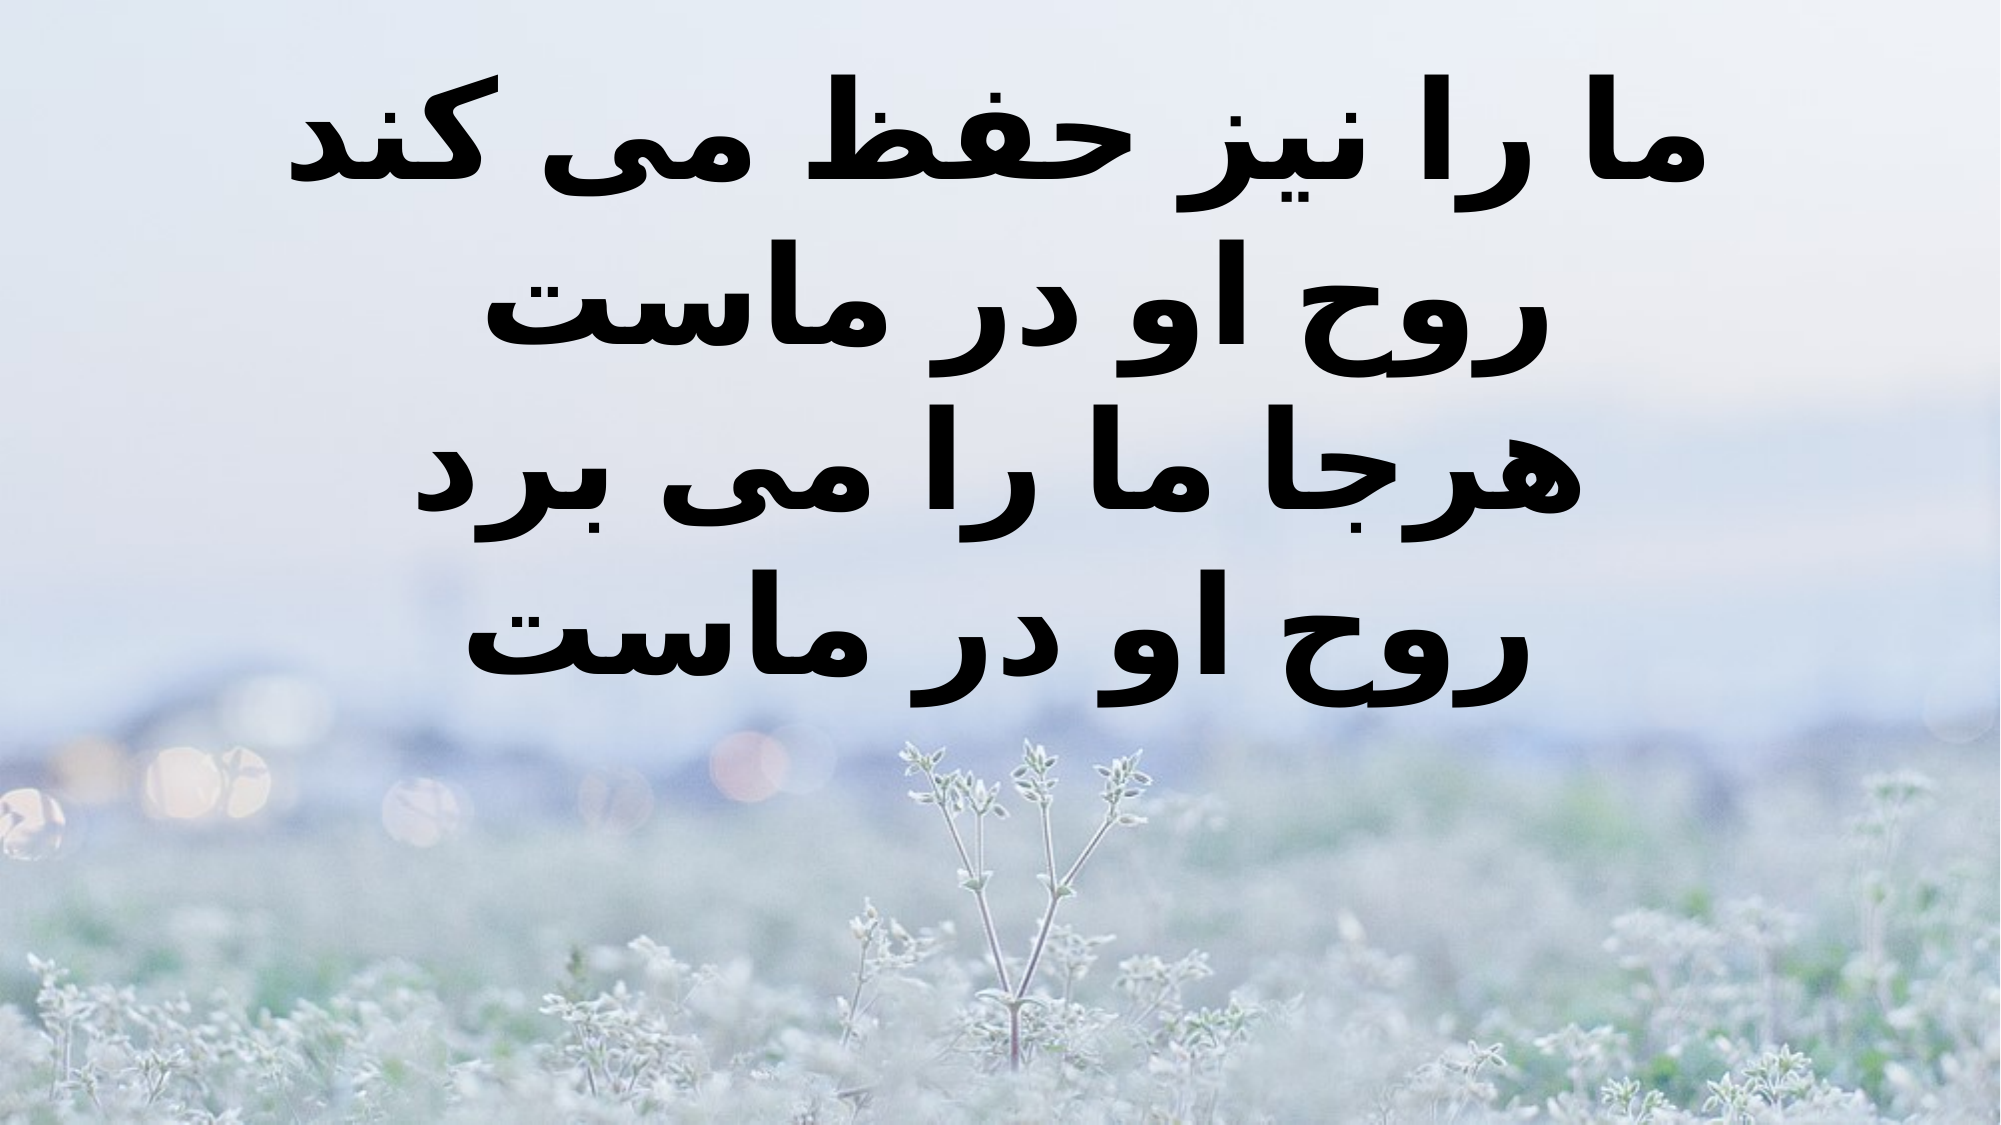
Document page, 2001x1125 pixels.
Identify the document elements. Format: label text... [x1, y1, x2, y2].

picture [0, 0, 2001, 1125]
text_box ما را نیز حفظ می کند روح او در ماست هرجا ما را می برد روح او در ماست [0, 0, 2000, 710]
